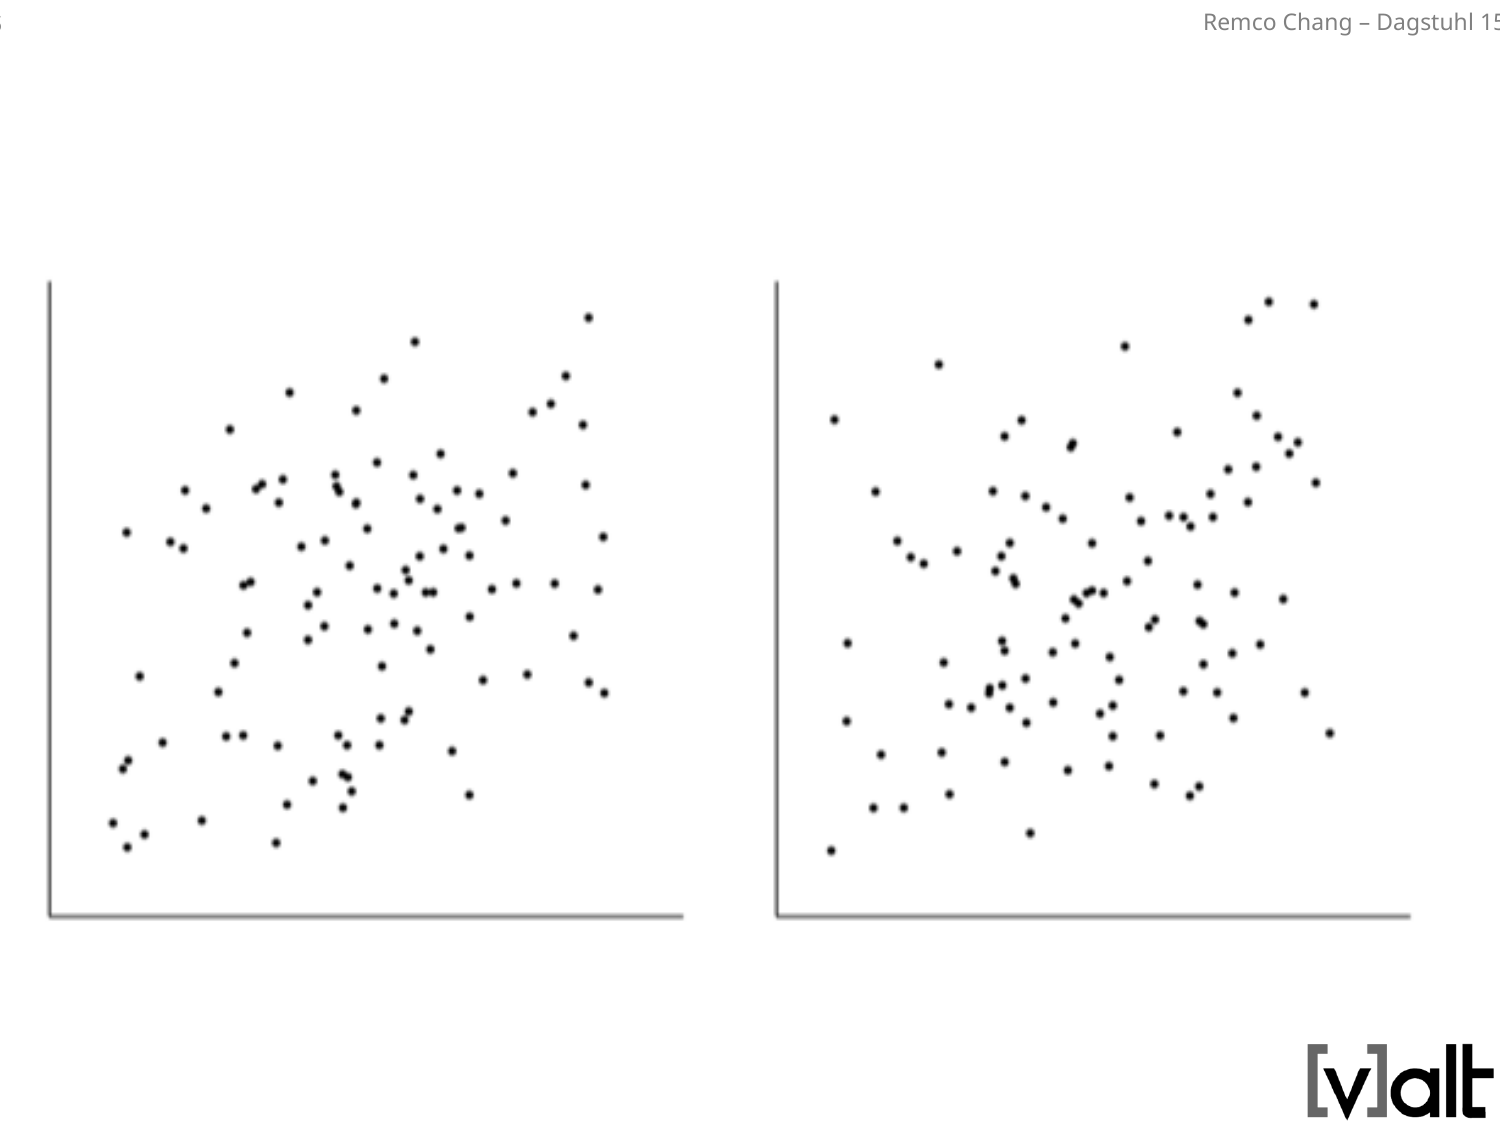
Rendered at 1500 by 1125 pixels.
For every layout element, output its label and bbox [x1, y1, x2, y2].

picture [1299, 1034, 1500, 1125]
picture [18, 250, 1453, 943]
